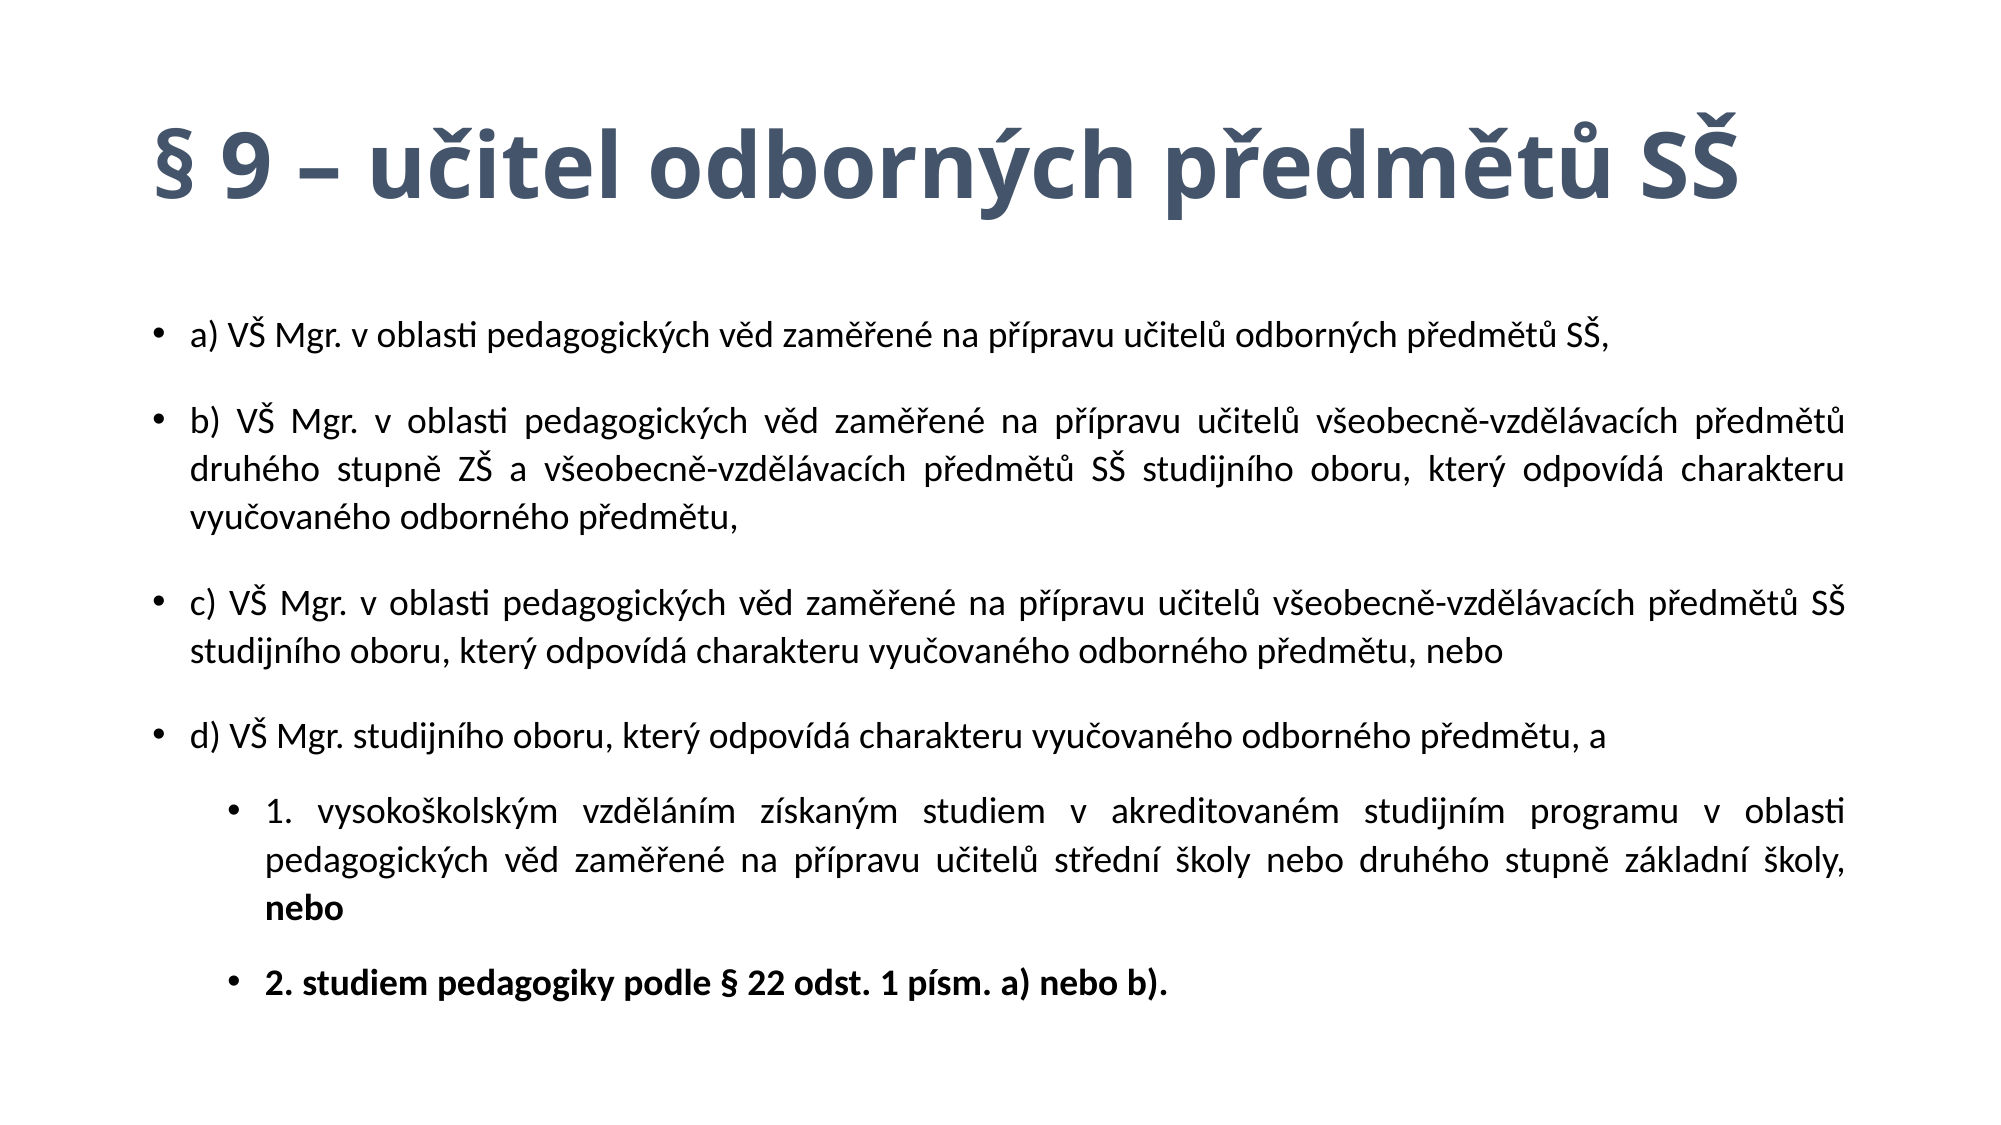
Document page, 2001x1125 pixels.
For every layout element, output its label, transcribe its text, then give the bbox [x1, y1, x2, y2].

title § 9 – učitel odborných předmětů SŠ [137, 59, 1863, 278]
list a) VŠ Mgr. v oblasti pedagogických věd zaměřené na přípravu učitelů odborných předmětů SŠ, b) VŠ Mgr. v oblasti pedagogických věd zaměřené na přípravu učitelů všeobecně-vzdělávacích předmětů druhého stupně ZŠ a všeobecně-vzdělávacích předmětů SŠ studijního oboru, který odpovídá charakteru vyučovaného odborného předmětu, c) VŠ Mgr. v oblasti pedagogických věd zaměřené na přípravu učitelů všeobecně-vzdělávacích předmětů SŠ studijního oboru, který odpovídá charakteru vyučovaného odborného předmětu, nebo d) VŠ Mgr. studijního oboru, který odpovídá charakteru vyučovaného odborného předmětu, a 1. vysokoškolským vzděláním získaným studiem v akreditovaném studijním programu v oblasti pedagogických věd zaměřené na přípravu učitelů střední školy nebo druhého stupně základní školy, nebo 2. studiem pedagogiky podle § 22 odst. 1 písm. a) nebo b). [137, 299, 1863, 1014]
